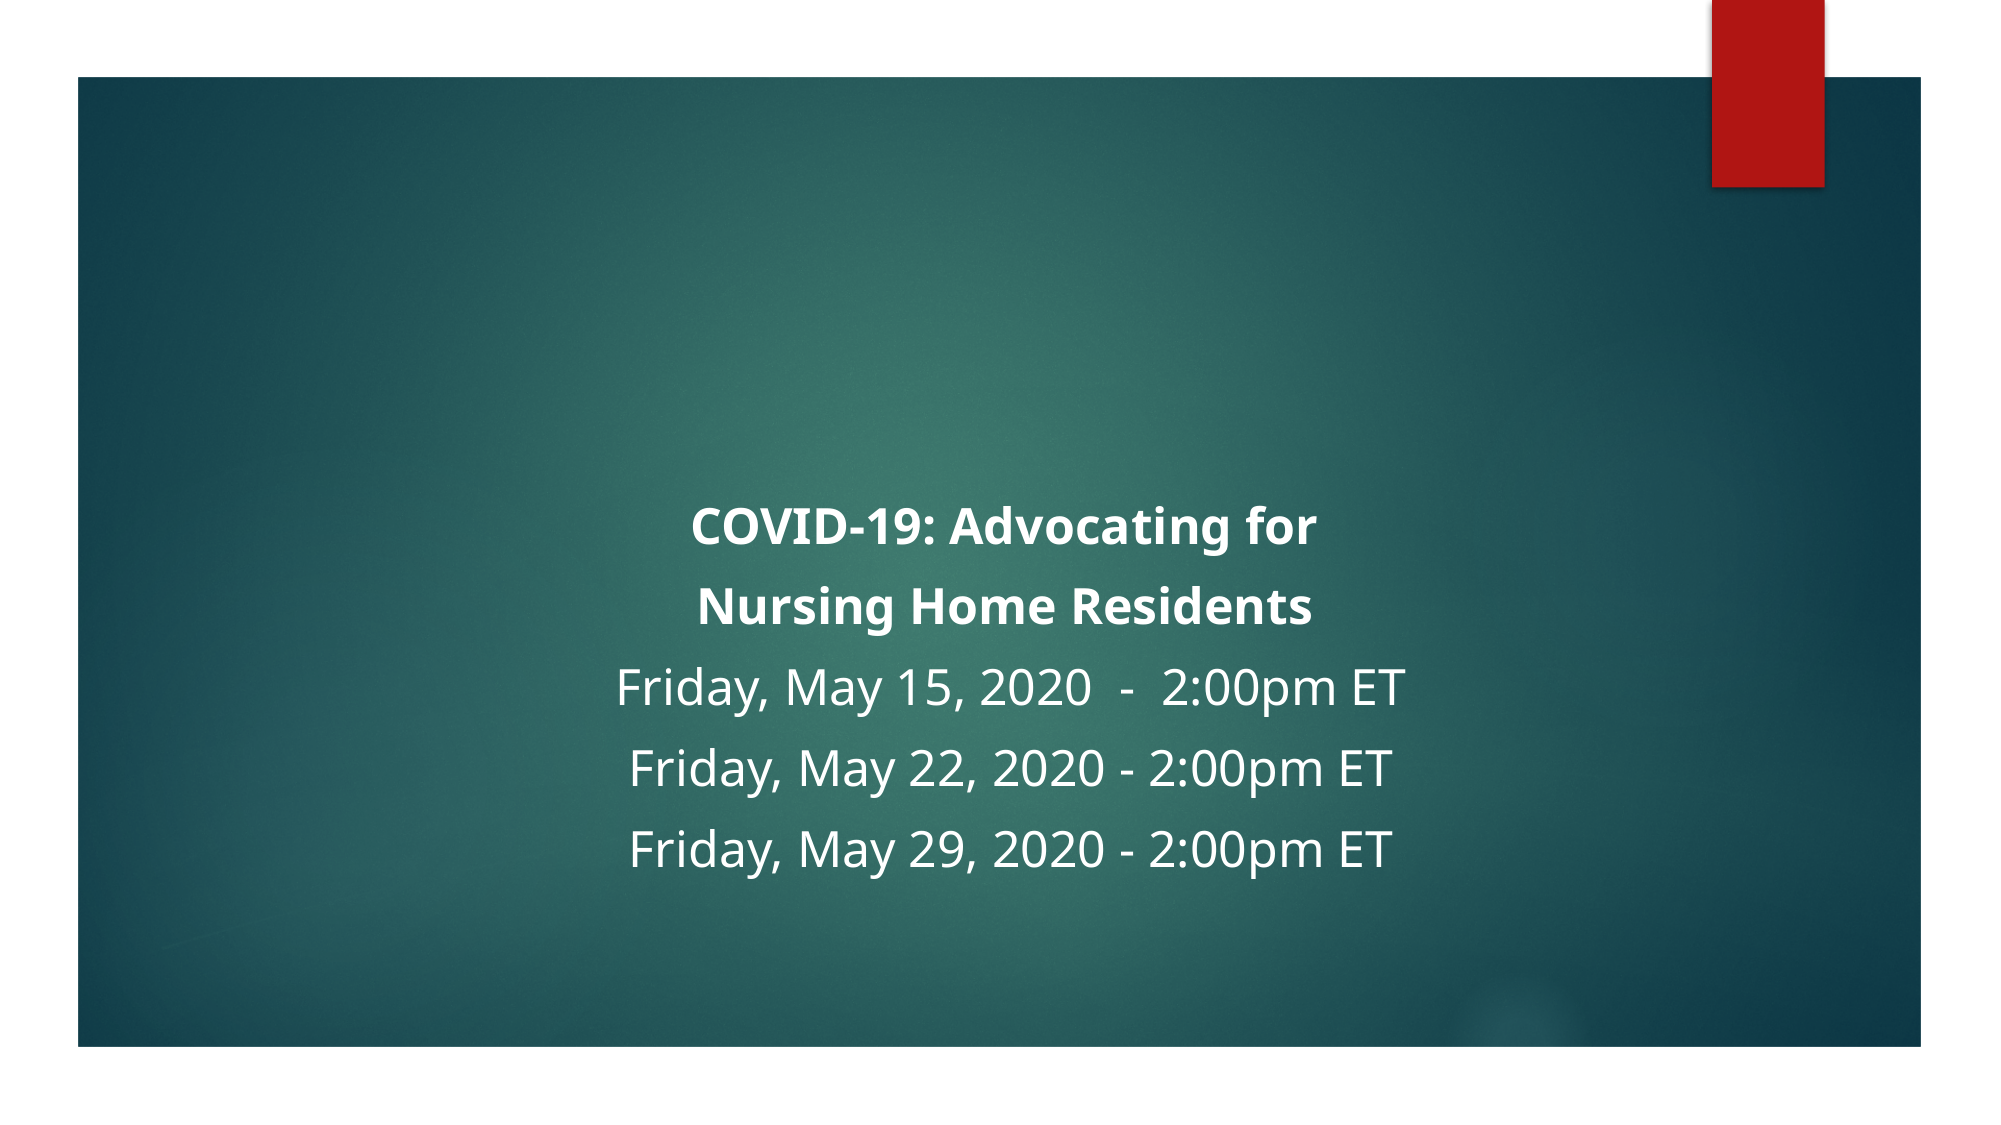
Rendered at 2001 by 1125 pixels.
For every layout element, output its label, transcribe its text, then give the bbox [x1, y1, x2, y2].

picture [79, 78, 1920, 1046]
subtitle COVID-19: Advocating for Nursing Home Residents Friday, May 15, 2020 - 2:00pm ET Friday, May 22, 2020 - 2:00pm ET Friday, May 29, 2020 - 2:00pm ET [276, 486, 1724, 1068]
